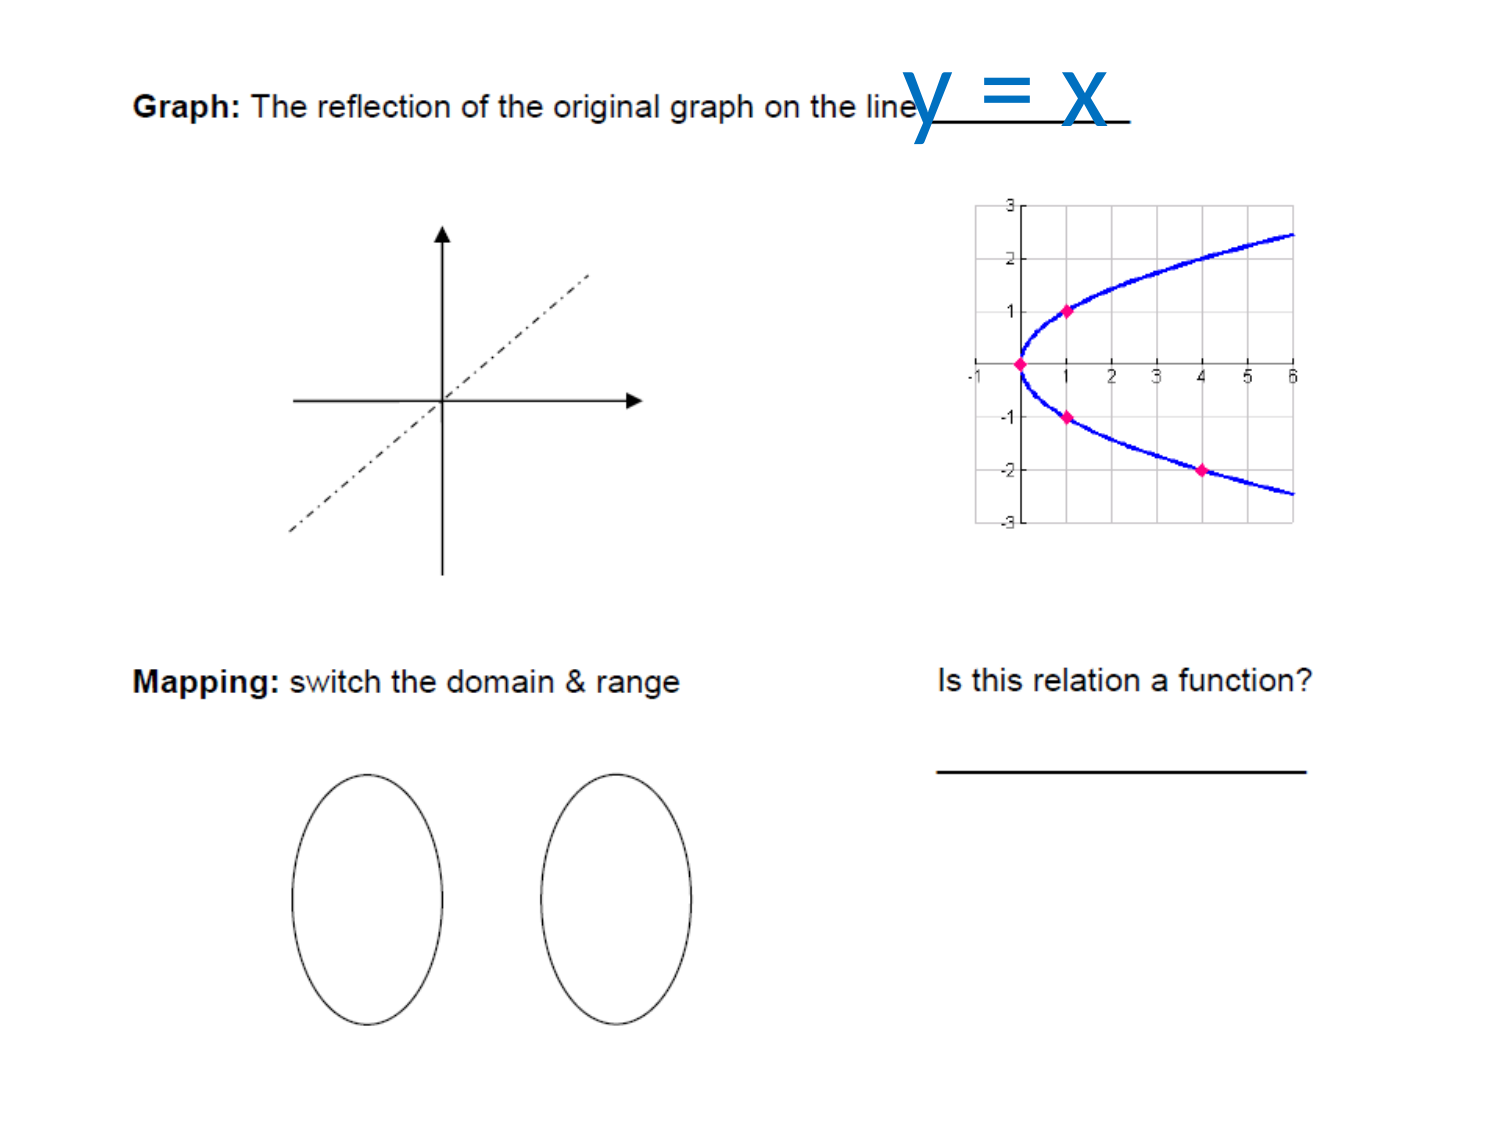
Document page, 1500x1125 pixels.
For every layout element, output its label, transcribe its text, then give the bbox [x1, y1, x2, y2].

text_box y = x [887, 6, 1125, 83]
picture [112, 84, 1388, 1041]
